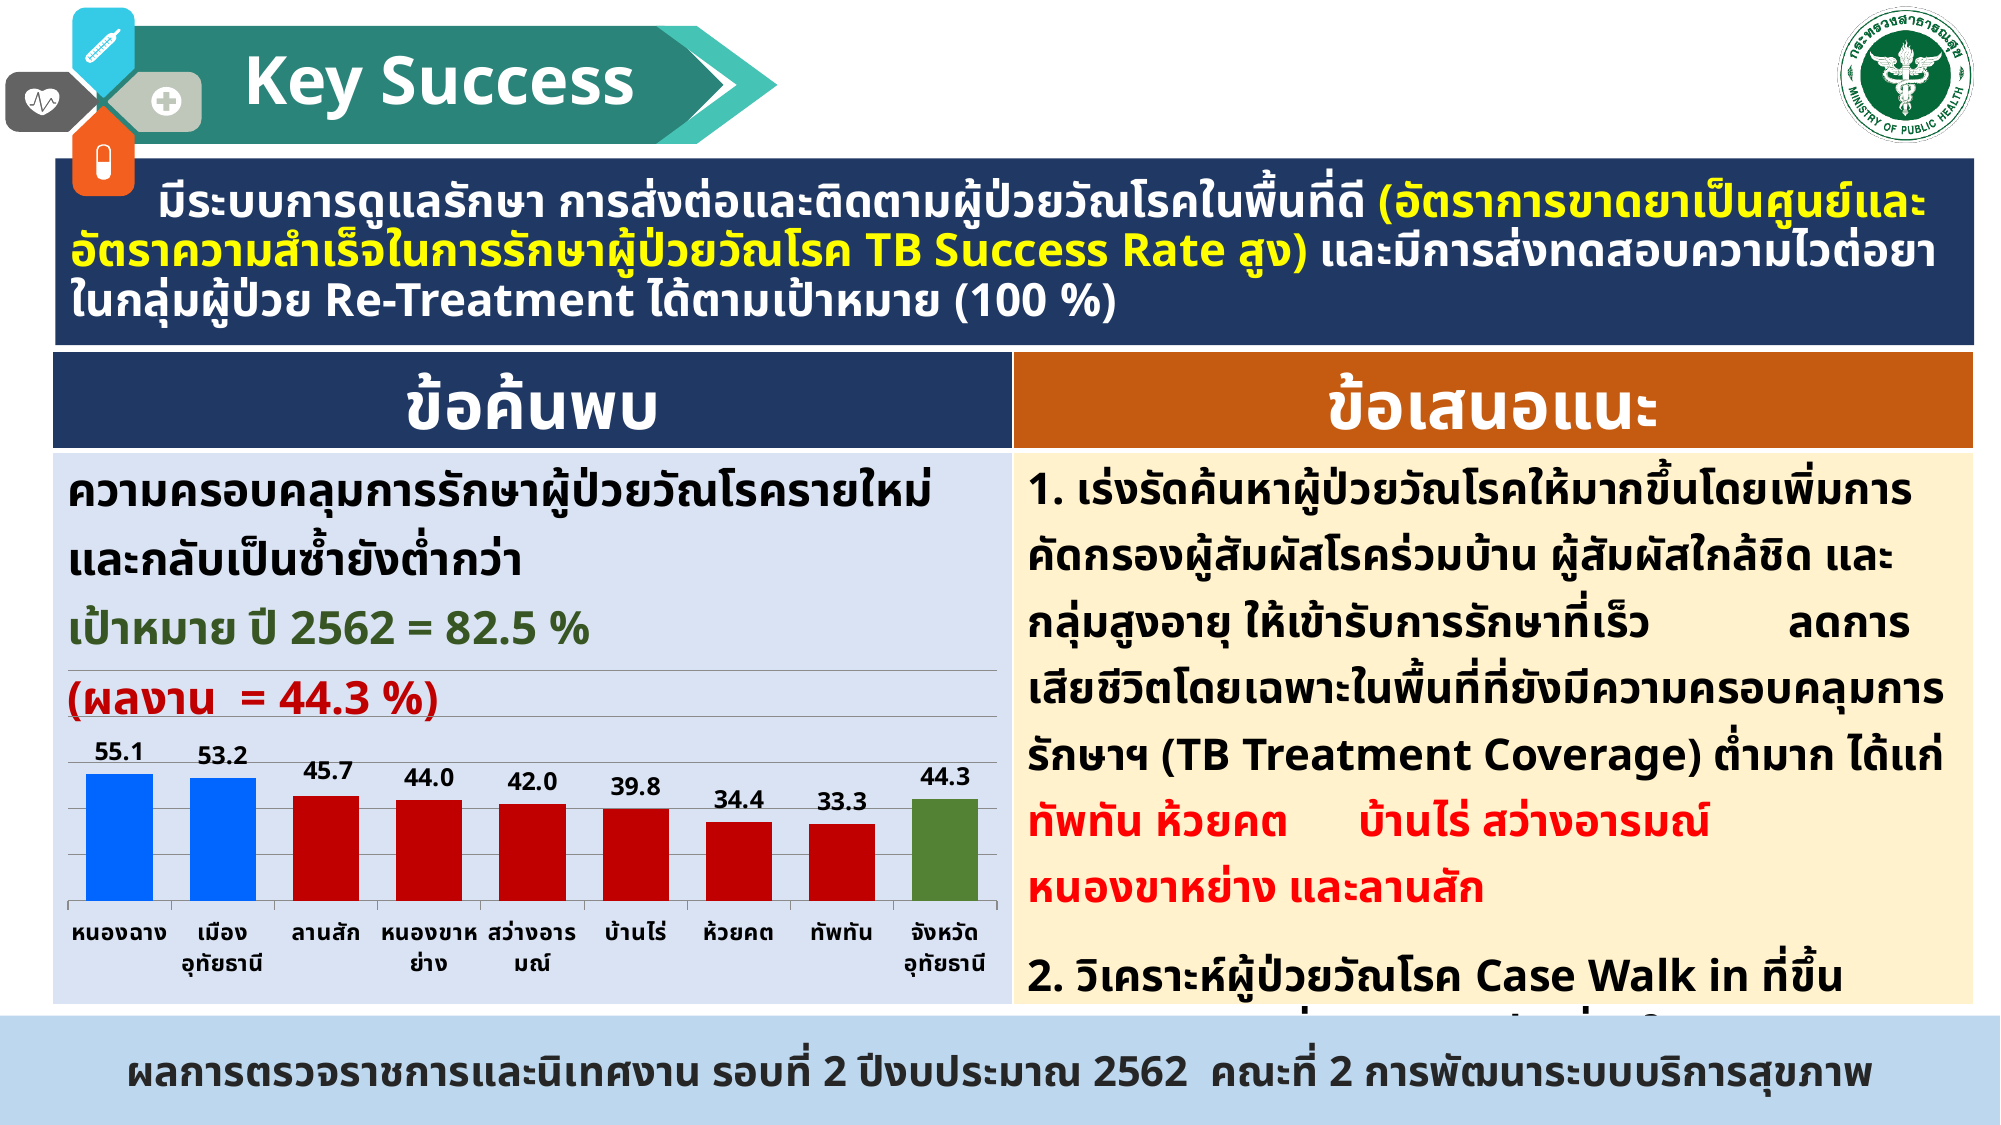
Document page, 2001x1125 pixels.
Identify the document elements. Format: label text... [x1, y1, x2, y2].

chart [55, 641, 1031, 978]
table_header ข้อเสนอแนะ [1014, 352, 1973, 448]
table_header ข้อค้นพบ [53, 352, 1012, 448]
list มีระบบการดูแลรักษา การส่งต่อและติดตามผู้ป่วยวัณโรคในพื้นที่ดี (อัตราการขาดยาเป็นศูนย์และอัตราความสำเร็จในการรักษาผู้ป่วยวัณโรค TB Success Rate สูง) และมีการส่งทดสอบความไวต่อยาในกลุ่มผู้ป่วย Re-Treatment ได้ตามเป้าหมาย (100 %) [55, 158, 1975, 346]
table_cell 1. เร่งรัดค้นหาผู้ป่วยวัณโรคให้มากขึ้นโดยเพิ่มการคัดกรองผู้สัมผัสโรคร่วมบ้าน ผู้สัมผัสใกล้ชิด และกลุ่มสูงอายุ ให้เข้ารับการรักษาที่เร็ว ลดการเสียชีวิตโดยเฉพาะในพื้นที่ที่ยังมีความครอบคลุมการรักษาฯ (TB Treatment Coverage) ต่ำมาก ได้แก่ ทัพทัน ห้วยคต บ้านไร่ สว่างอารมณ์ หนองขาหย่าง และลานสัก 2. วิเคราะห์ผู้ป่วยวัณโรค Case Walk in ที่ขึ้นทะเบียนรักษาเพื่อกำหนดกลุ่มเสี่ยงในการคัดกรอง ค้นหาผู้ป่วยวัณโรคเพิ่มขึ้น [1014, 453, 1973, 1004]
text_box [5, 7, 202, 196]
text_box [202, 25, 778, 144]
table_cell ความครอบคลุมการรักษาผู้ป่วยวัณโรครายใหม่และกลับเป็นซ้ำยังต่ำกว่า เป้าหมาย ปี 2562 = 82.5 % (ผลงาน = 44.3 %) [53, 453, 1012, 1004]
picture [1837, 6, 1974, 143]
text_box ผลการตรวจราชการและนิเทศงาน รอบที่ 2 ปีงบประมาณ 2562 คณะที่ 2 การพัฒนาระบบบริการสุขภาพ [0, 1015, 2000, 1125]
